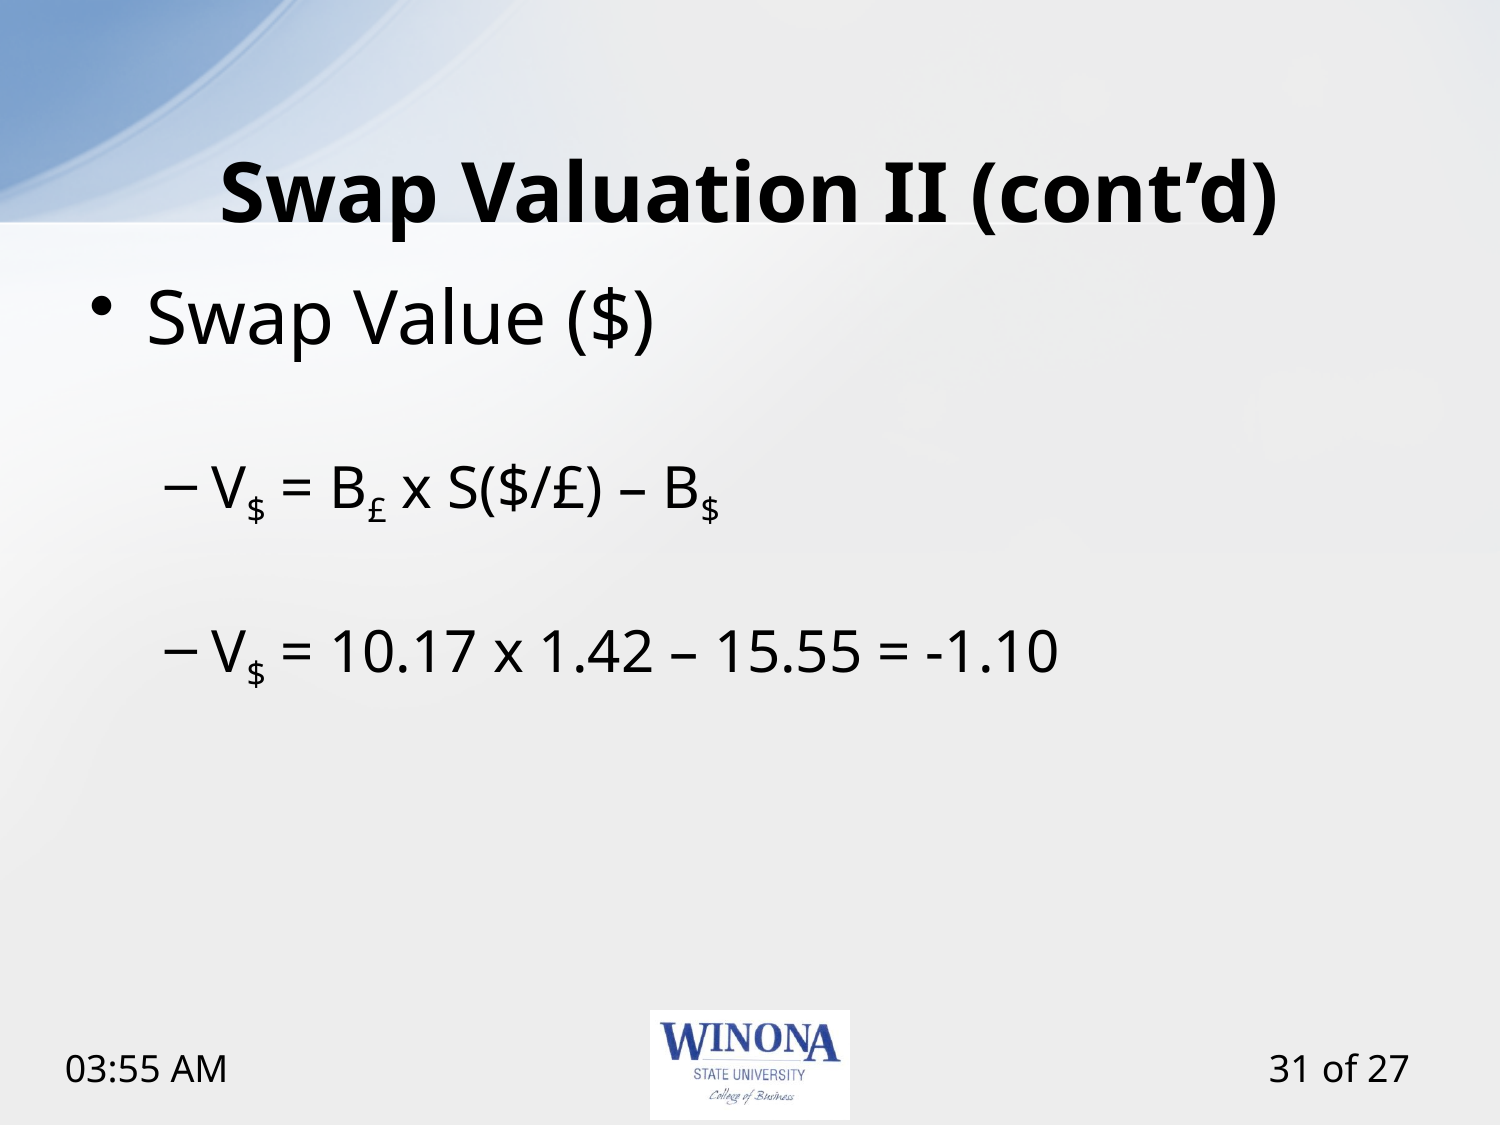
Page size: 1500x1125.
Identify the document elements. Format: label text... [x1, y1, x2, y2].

title Swap Valuation II (cont’d) [75, 58, 1425, 247]
list Swap Value ($) V$ = B£ x S($/£) – B$ V$ = 10.17 x 1.42 – 15.55 = -1.10 [75, 262, 1425, 850]
picture [0, 0, 1500, 1125]
